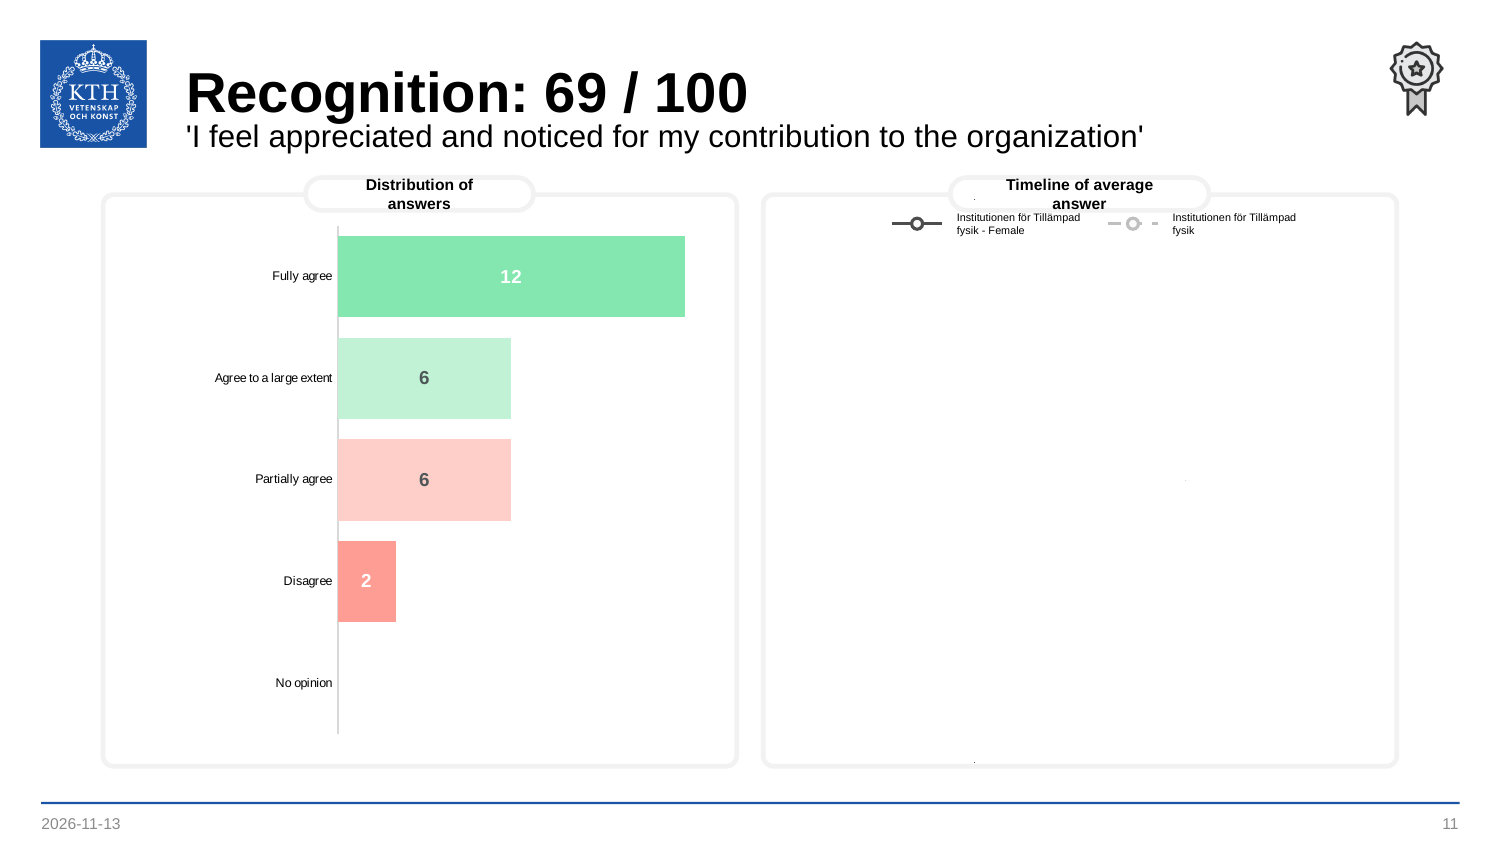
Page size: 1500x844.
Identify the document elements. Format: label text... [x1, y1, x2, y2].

chart [103, 225, 744, 735]
chart [763, 198, 1397, 763]
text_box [892, 218, 943, 230]
text_box [1210, 193, 1396, 198]
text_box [1108, 218, 1158, 230]
text_box 'I feel appreciated and noticed for my contribution to the organization' [185, 121, 1460, 187]
text_box [764, 763, 1396, 768]
text_box [102, 193, 738, 768]
text_box Distribution of answers [304, 176, 535, 212]
title Recognition: 69 / 100 [185, 41, 1460, 121]
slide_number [41, 804, 379, 843]
text_box Timeline of average answer [949, 176, 1211, 198]
slide_number 11 [1121, 804, 1459, 843]
text_box [764, 193, 949, 198]
picture [1378, 40, 1455, 117]
picture [40, 40, 147, 148]
